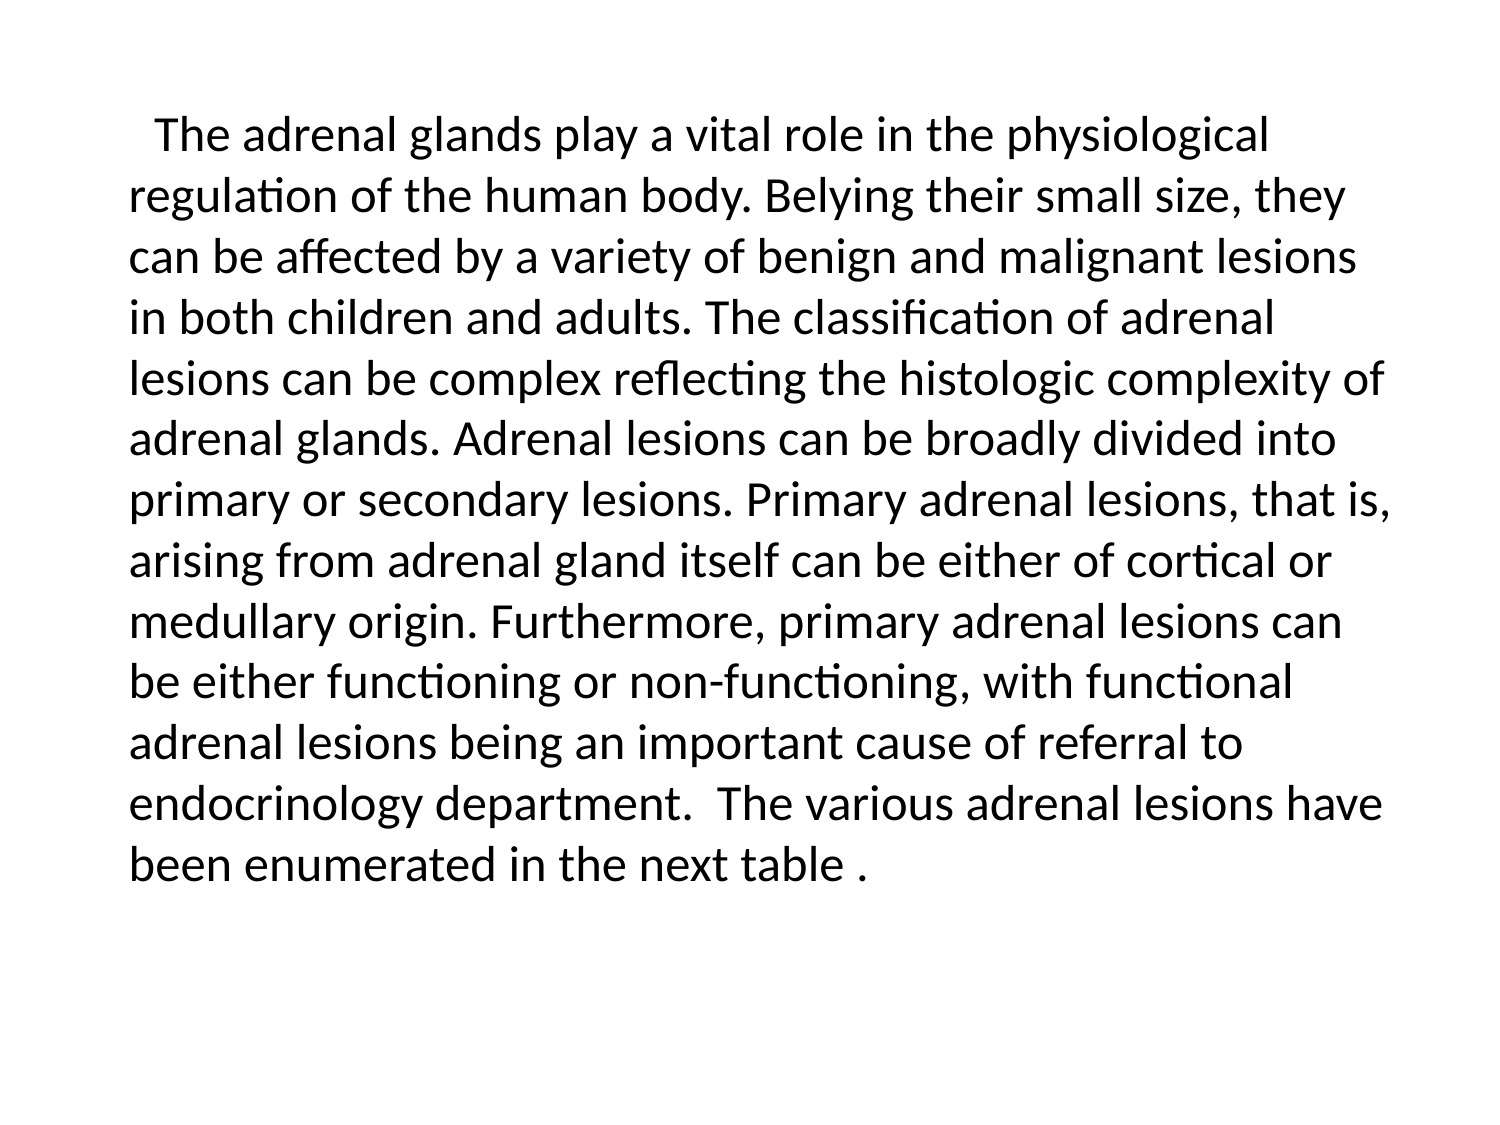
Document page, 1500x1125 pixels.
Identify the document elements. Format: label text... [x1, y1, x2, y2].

list The adrenal glands play a vital role in the physiological regulation of the human body. Belying their small size, they can be affected by a variety of benign and malignant lesions in both children and adults. The classification of adrenal lesions can be complex reflecting the histologic complexity of adrenal glands. Adrenal lesions can be broadly divided into primary or secondary lesions. Primary adrenal lesions, that is, arising from adrenal gland itself can be either of cortical or medullary origin. Furthermore, primary adrenal lesions can be either functioning or non-functioning, with functional adrenal lesions being an important cause of referral to endocrinology department. The various adrenal lesions have been enumerated in the next table . [58, 93, 1418, 914]
